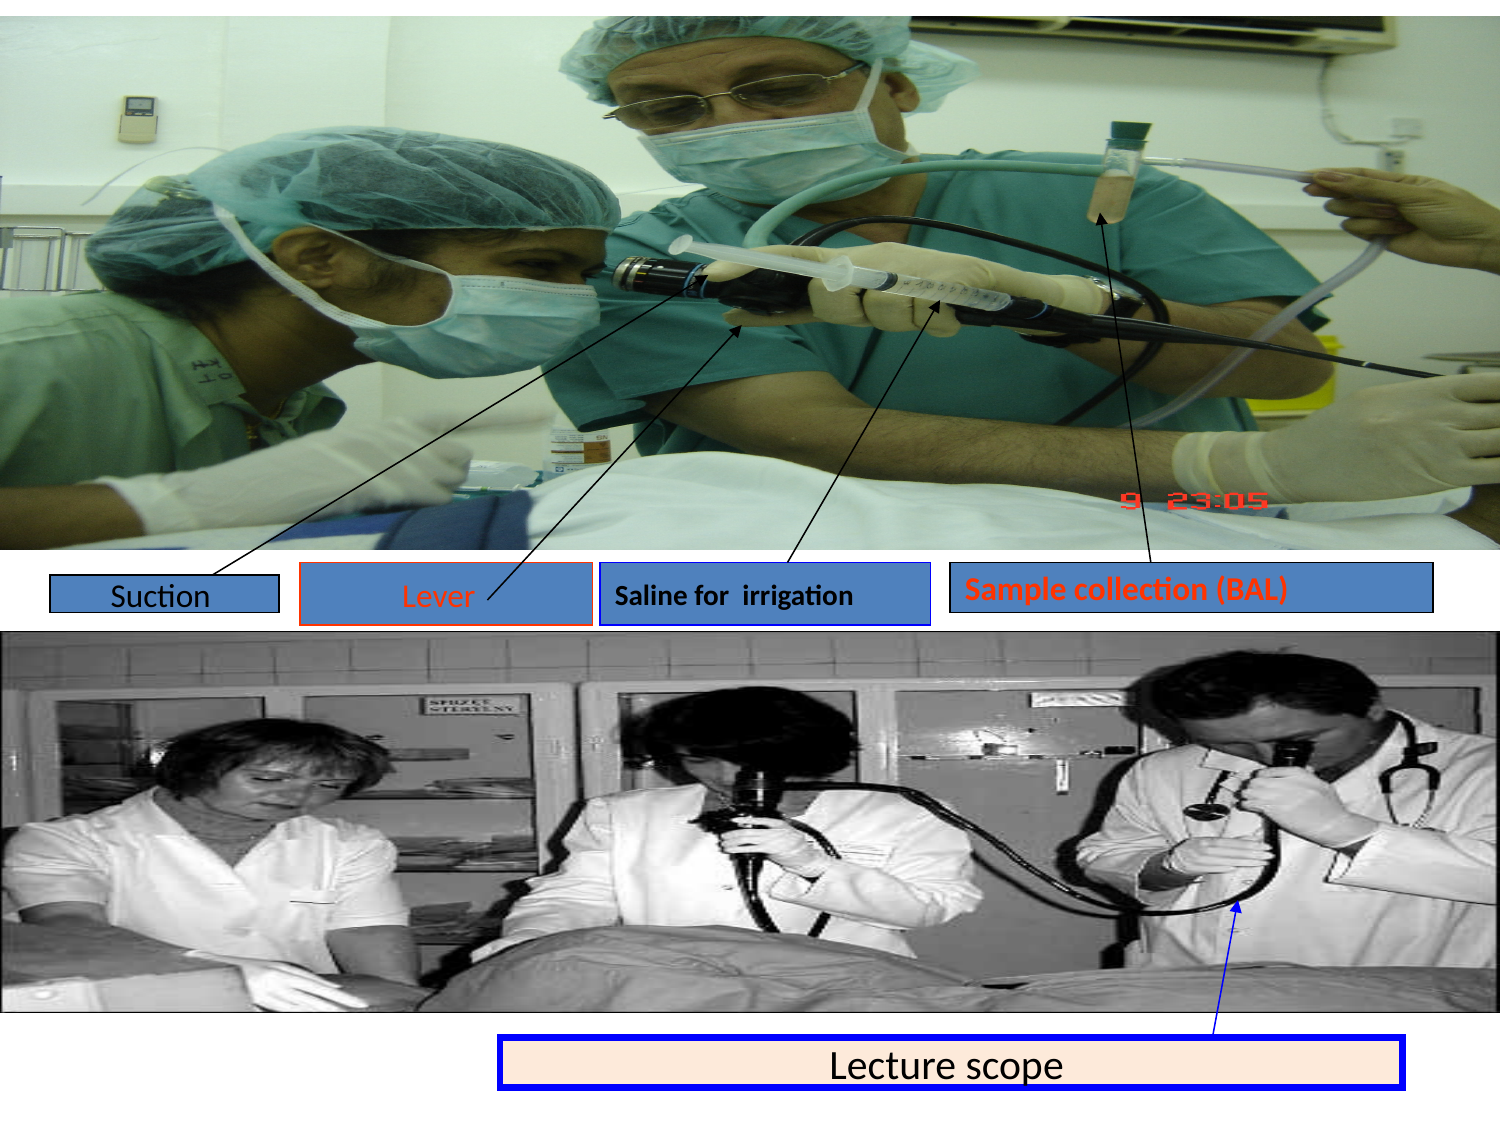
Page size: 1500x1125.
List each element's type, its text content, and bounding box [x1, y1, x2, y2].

text_box Lever [300, 562, 593, 625]
text_box Lecture scope [500, 1037, 1403, 1088]
text_box Suction [50, 575, 279, 613]
text_box Sample collection (BAL) [949, 562, 1433, 613]
text_box Saline for irrigation [600, 562, 931, 625]
picture [0, 15, 1500, 551]
picture [0, 630, 1500, 1013]
